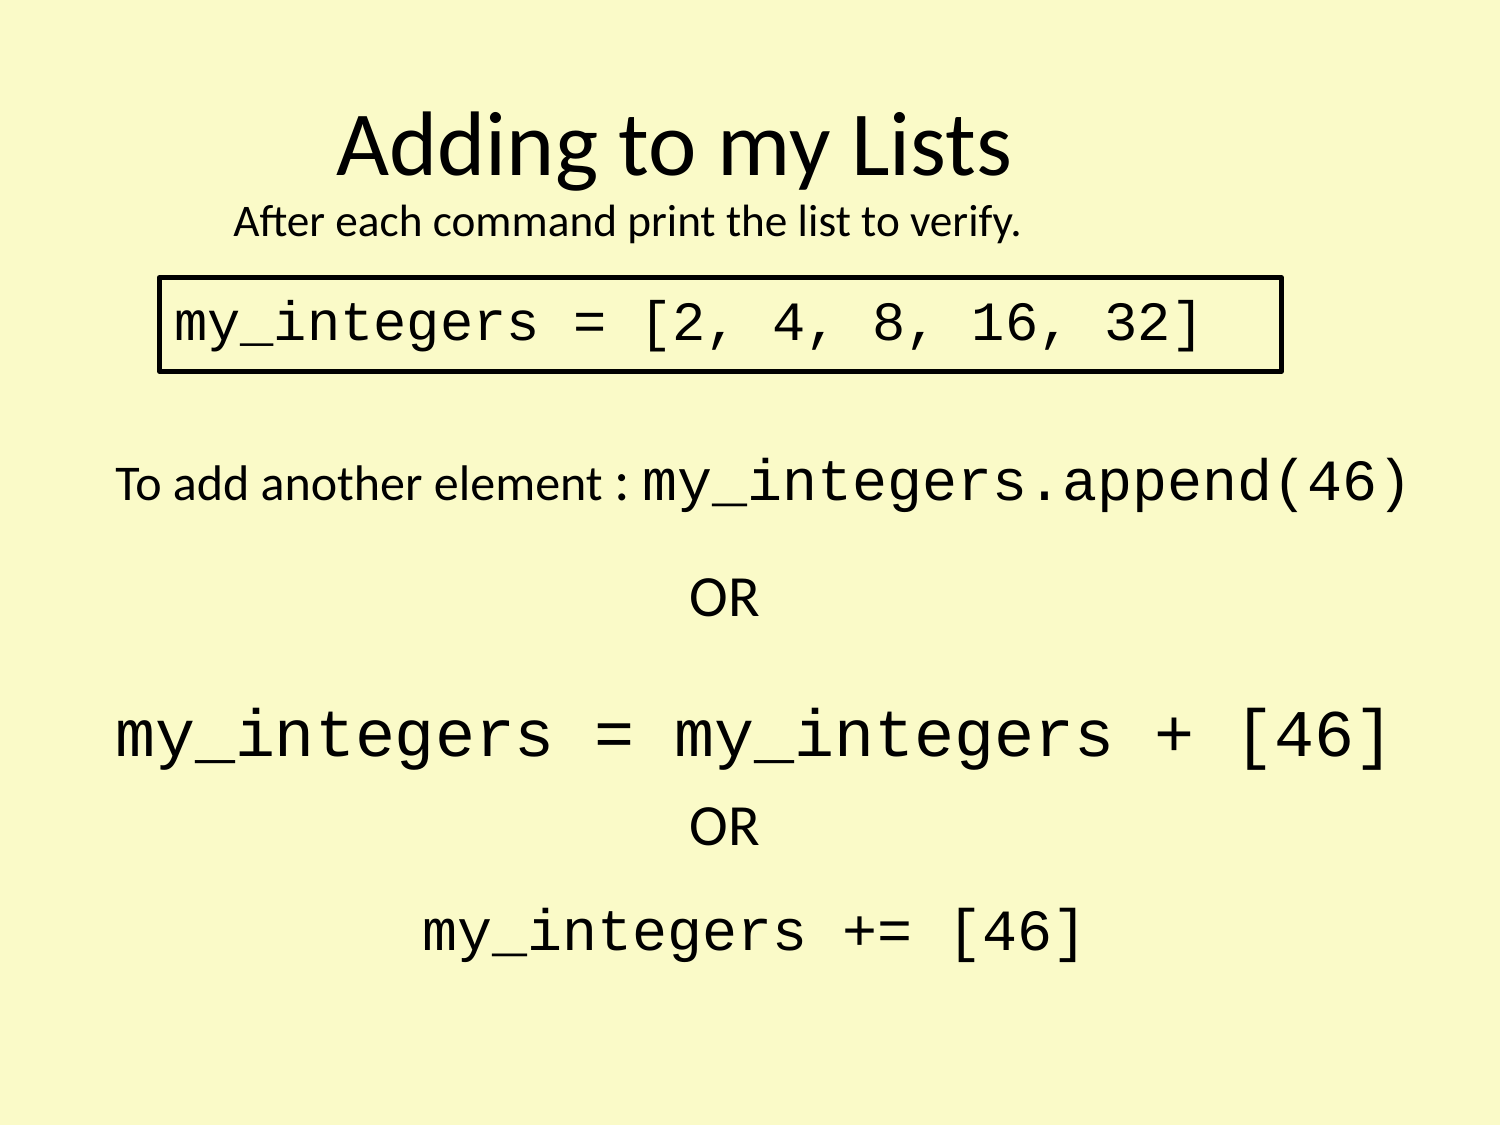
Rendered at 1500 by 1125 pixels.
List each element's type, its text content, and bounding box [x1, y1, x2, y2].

title Adding to my Lists [0, 45, 1350, 233]
text_box OR [674, 550, 809, 636]
text_box my_integers += [46] [407, 884, 1199, 979]
text_box OR [674, 780, 809, 865]
text_box To add another element : my_integers.append(46) [100, 434, 1459, 529]
text_box my_integers = [2, 4, 8, 16, 32] [159, 277, 1282, 372]
text_box my_integers = my_integers + [46] [100, 682, 1424, 777]
text_box After each command print the list to verify. [218, 183, 1341, 255]
